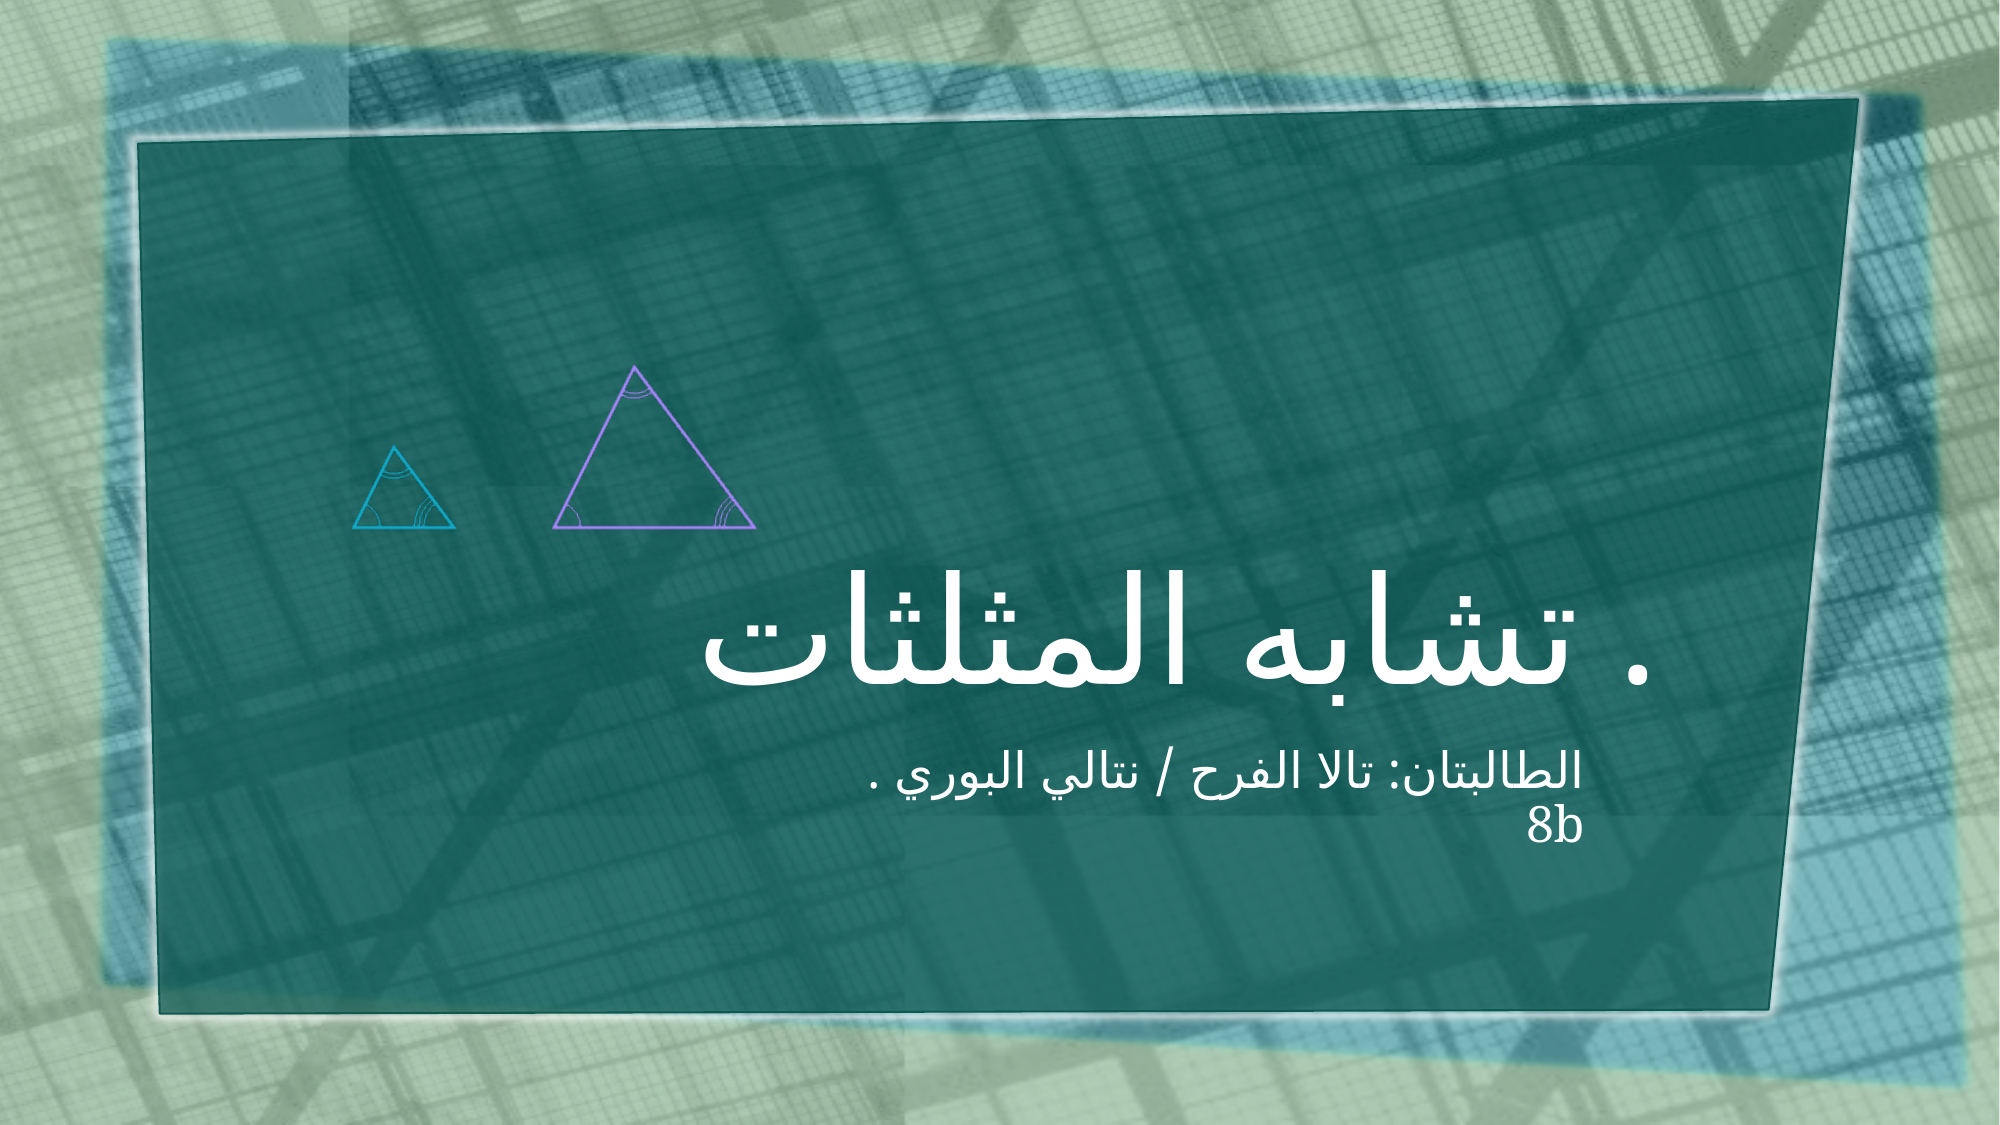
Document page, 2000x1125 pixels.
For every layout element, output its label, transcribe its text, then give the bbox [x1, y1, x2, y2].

picture [0, 0, 2000, 1125]
title تشابه المثلثات . [249, 149, 1750, 725]
subtitle الطالبتان: تالا الفرح / نتالي البوري . 8b [249, 737, 1600, 913]
